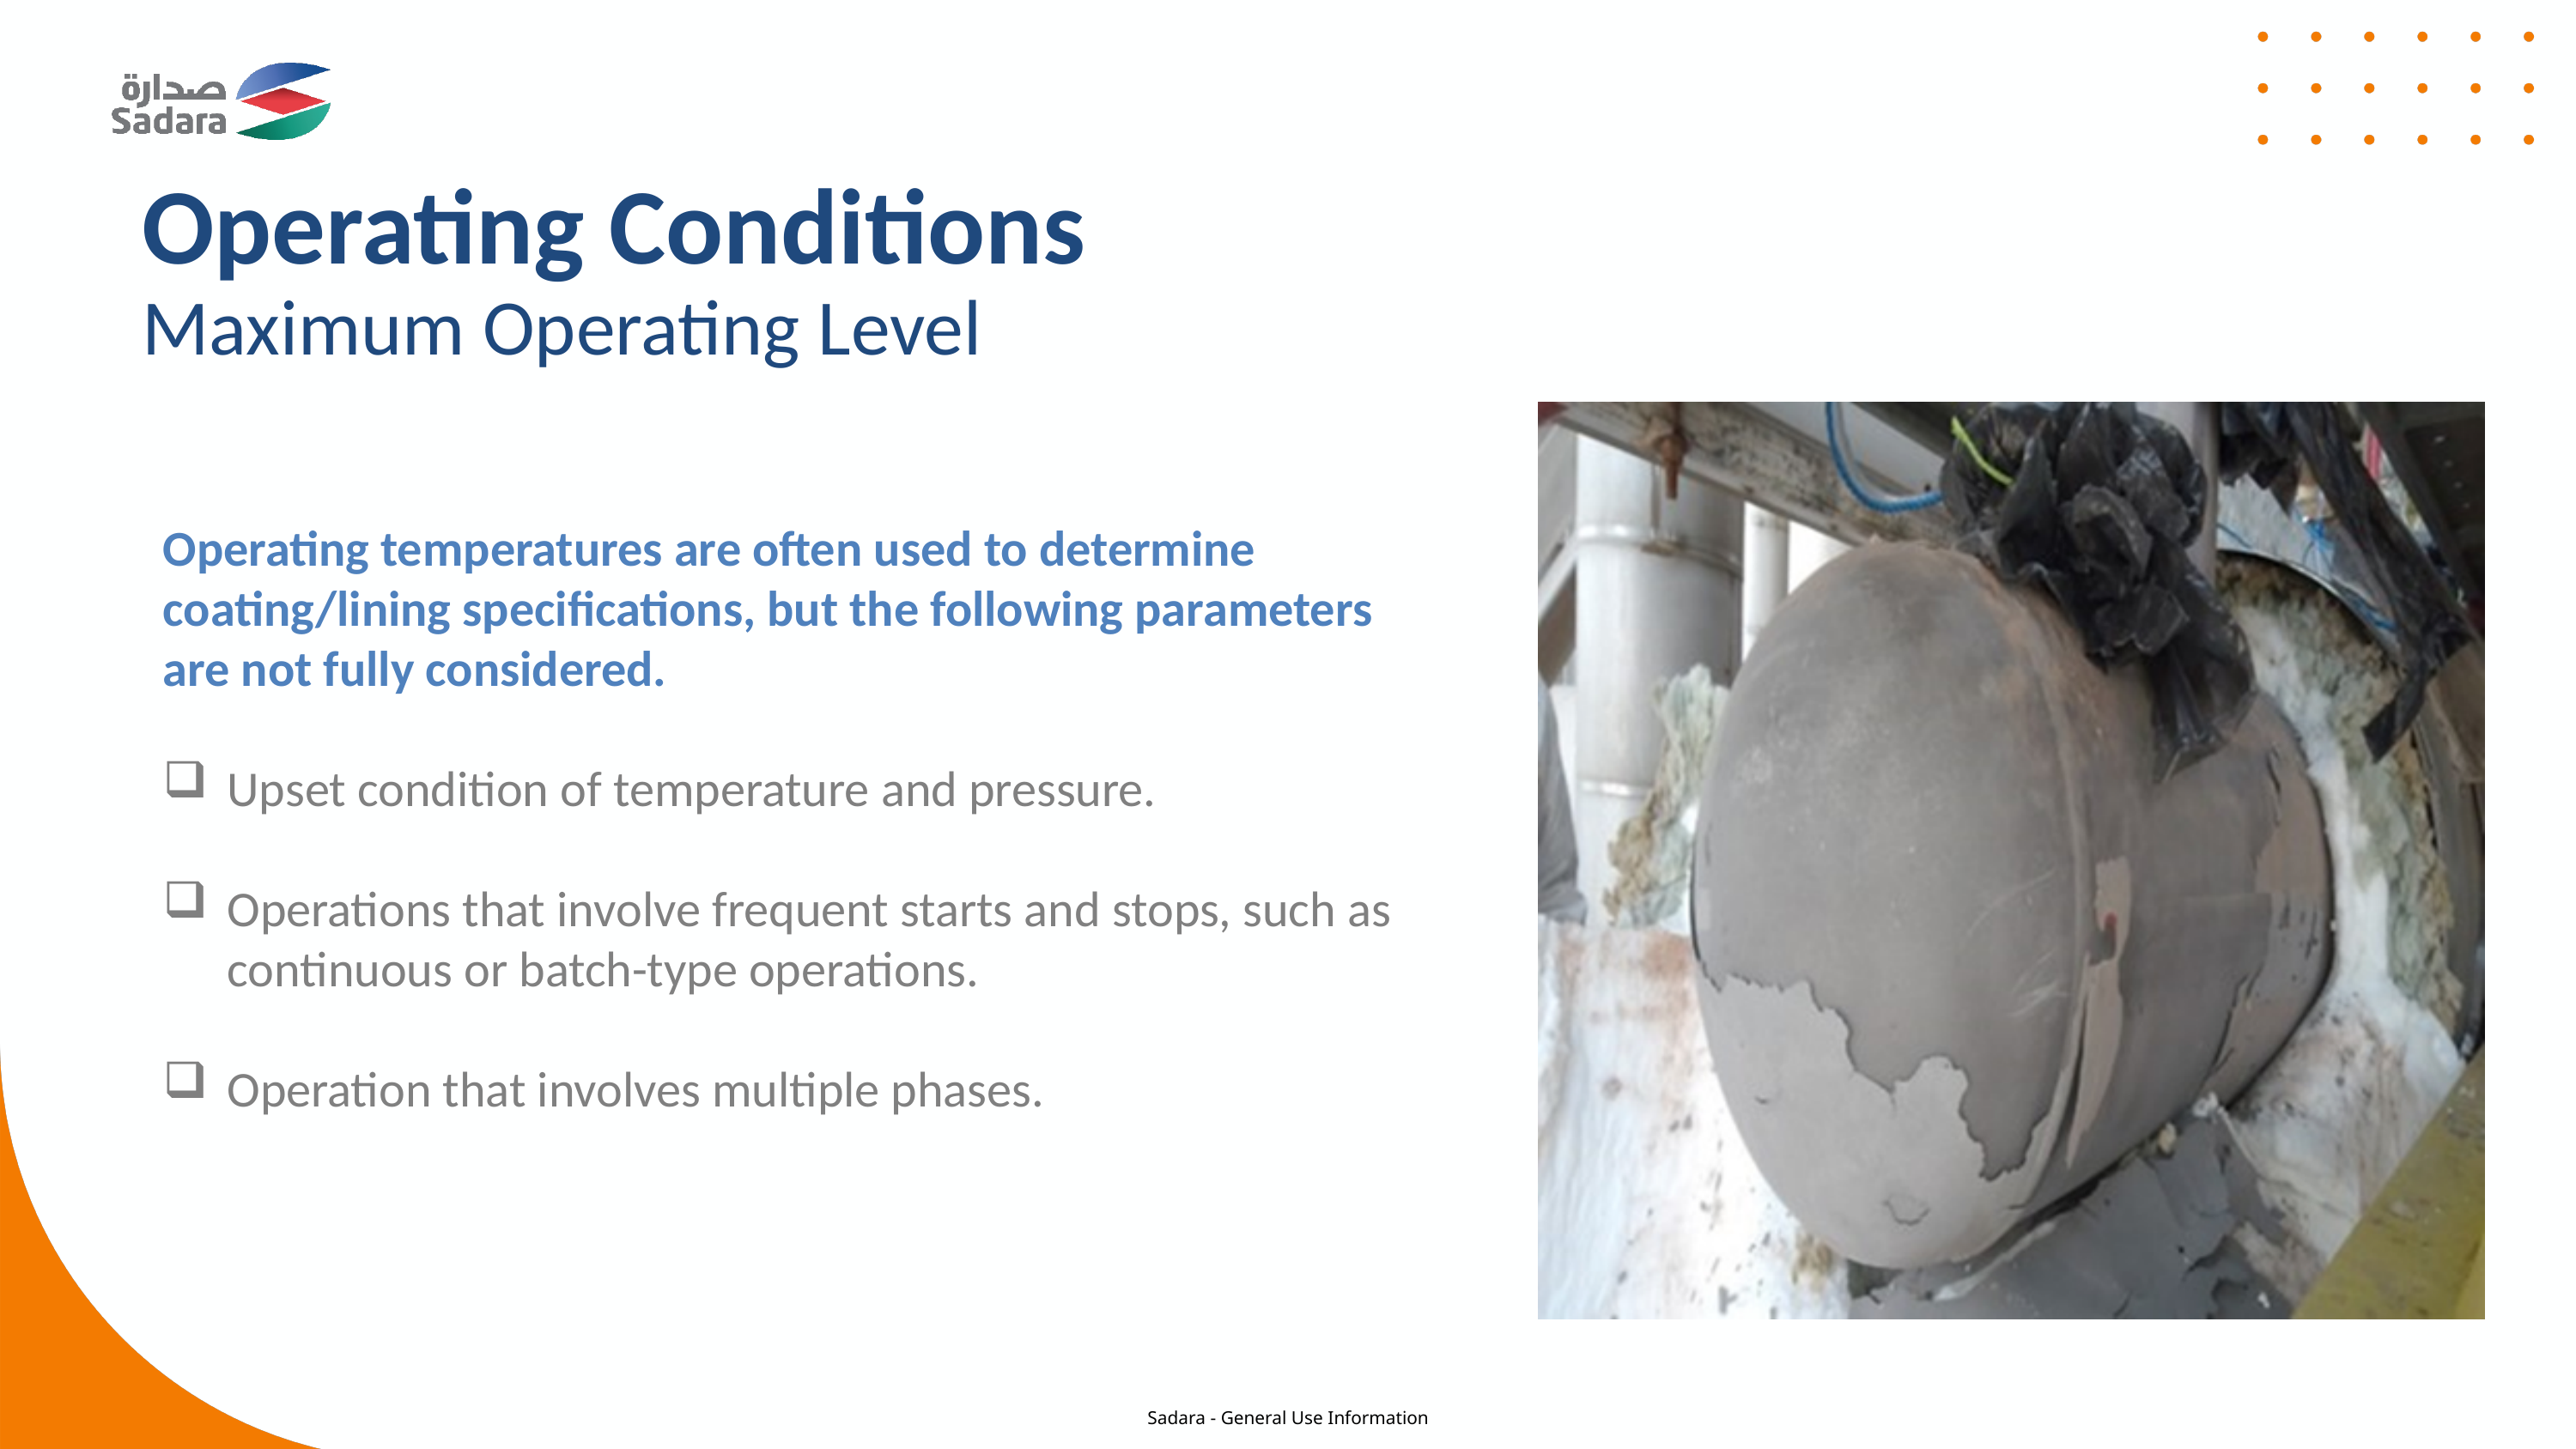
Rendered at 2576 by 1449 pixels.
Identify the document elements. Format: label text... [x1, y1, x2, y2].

text_box [0, 1043, 149, 1449]
text_box Operating temperatures are often used to determine coating/lining specifications, but the following parameters are not fully considered. Upset condition of temperature and pressure. Operations that involve frequent starts and stops, such as continuous or batch-type operations. Operation that involves multiple phases. [149, 509, 1417, 1449]
picture [1537, 402, 2485, 1319]
text_box [2257, 0, 2576, 145]
picture [96, 52, 343, 149]
text_box Operating Conditions Maximum Operating Level [128, 164, 2179, 383]
